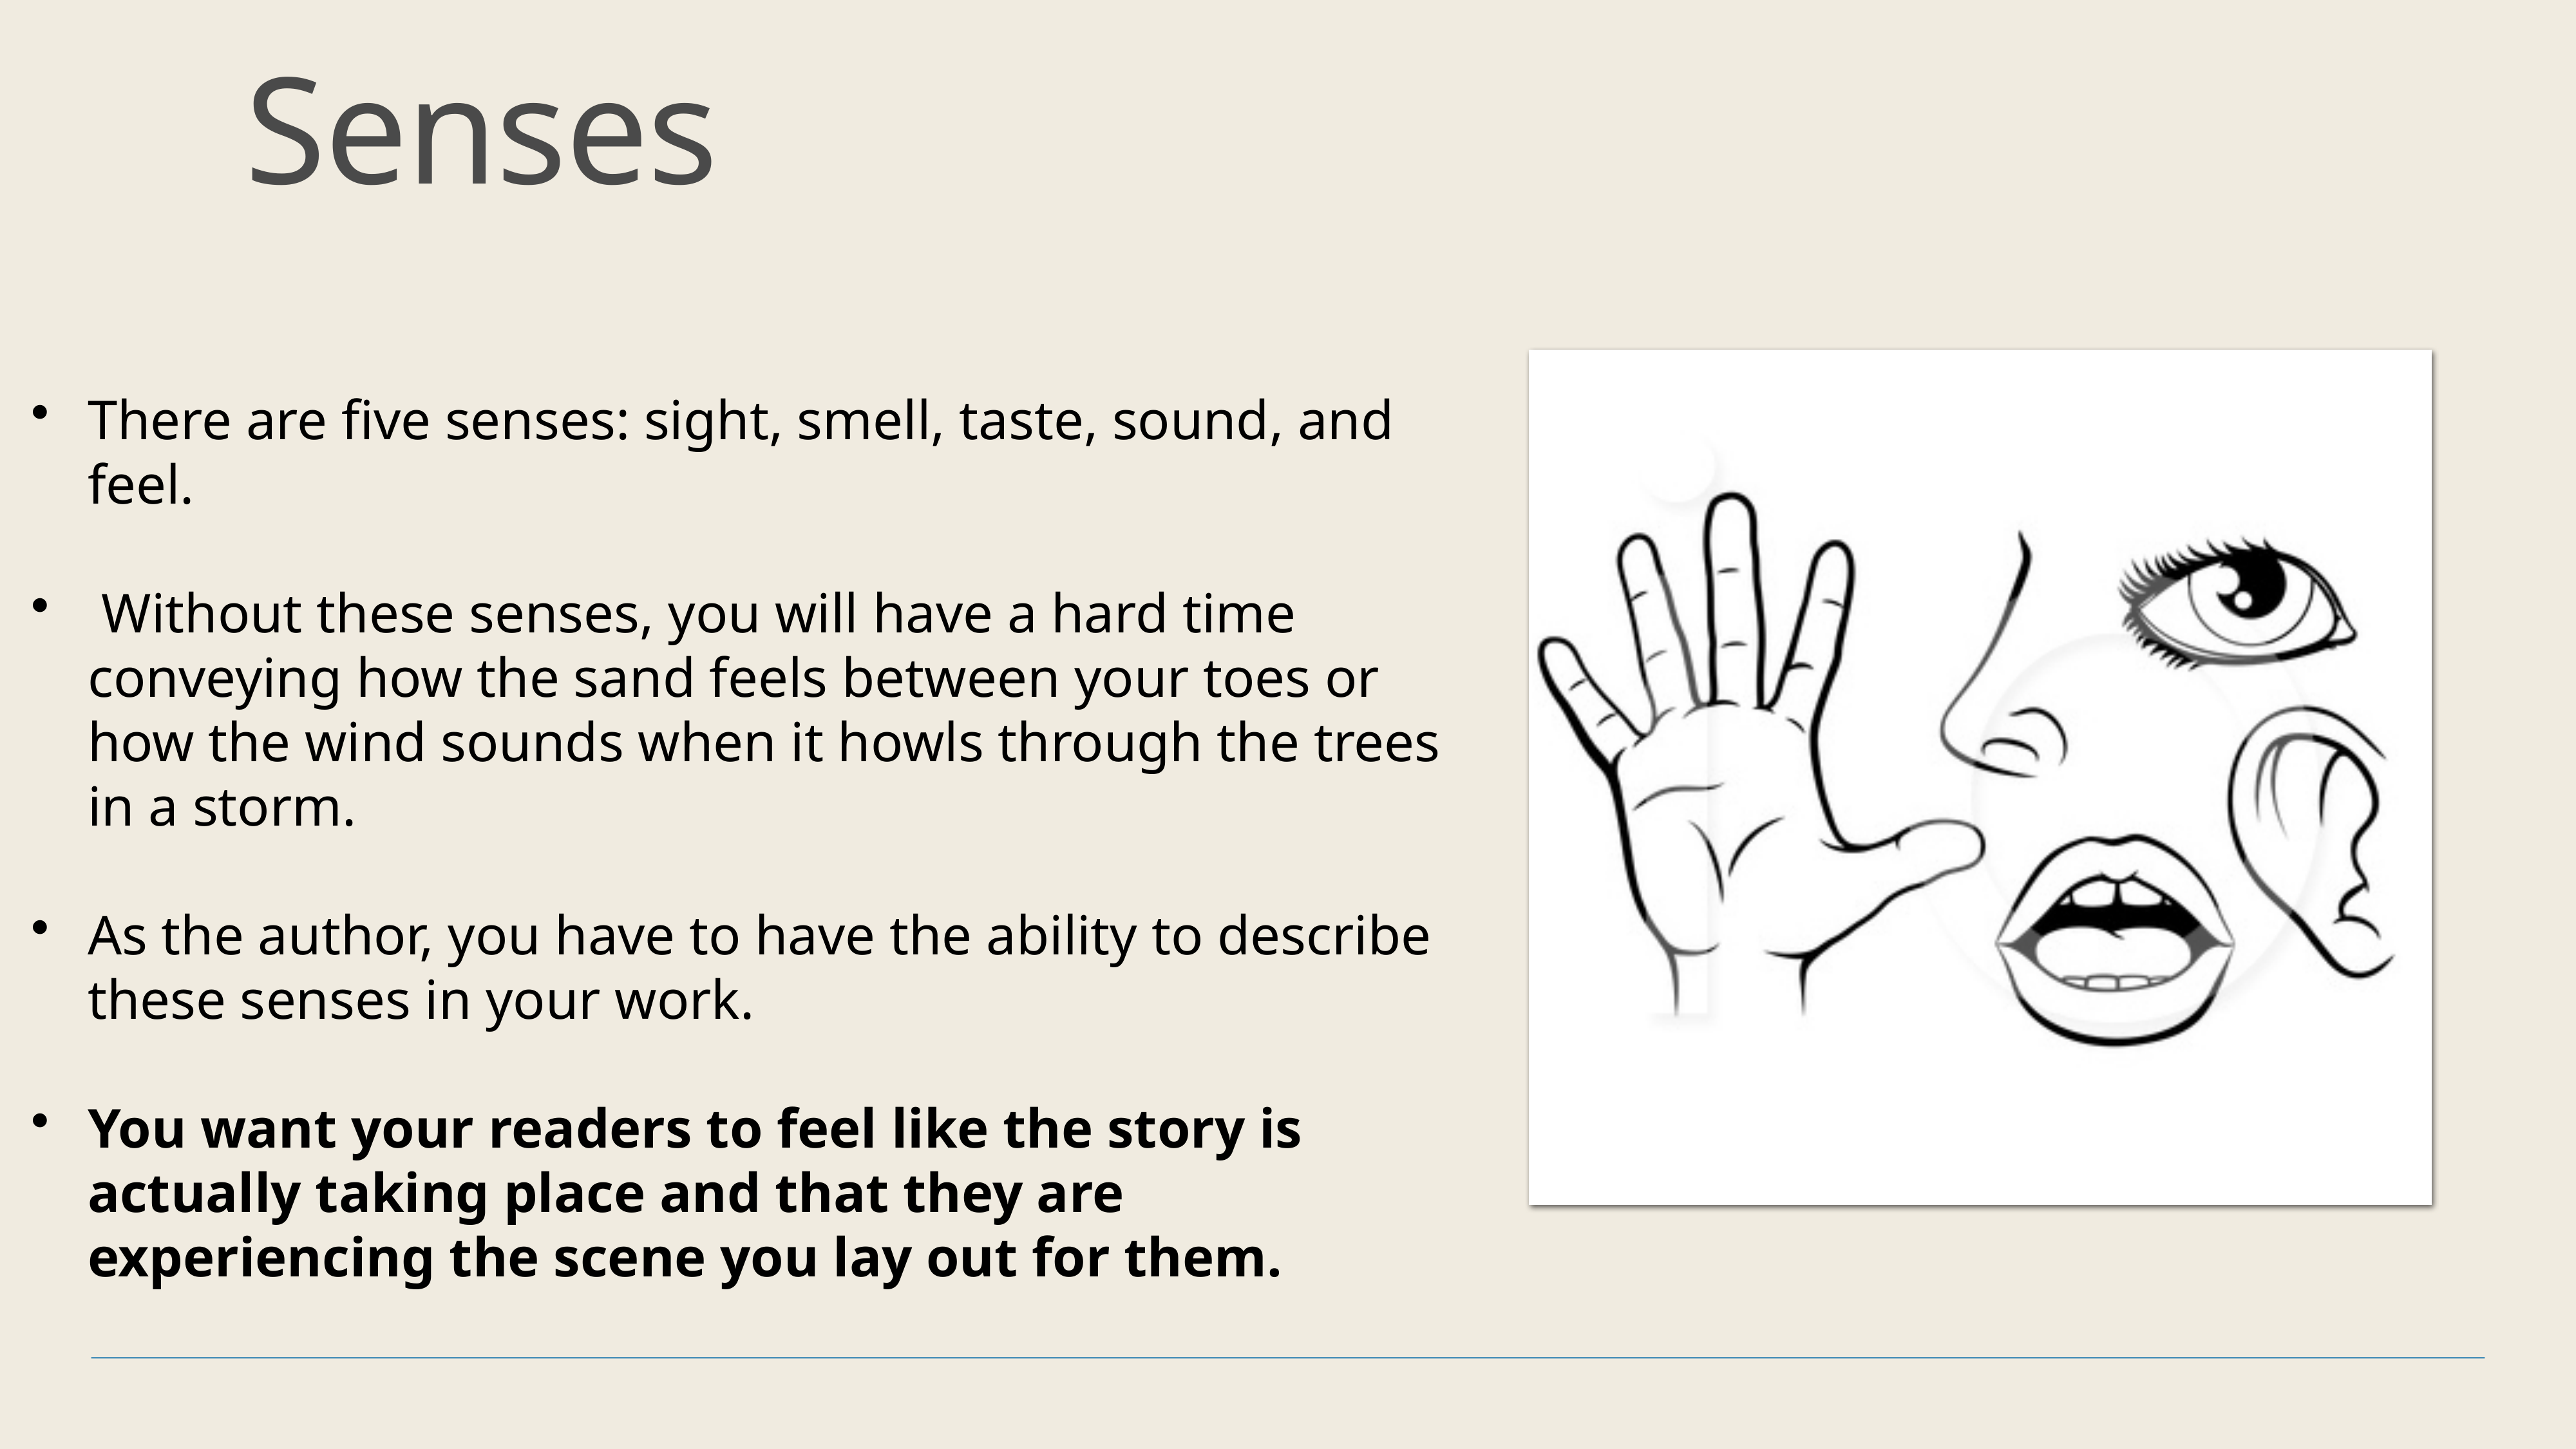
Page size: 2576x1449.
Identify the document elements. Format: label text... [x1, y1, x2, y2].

picture [1531, 352, 2429, 1203]
text_box There are five senses: sight, smell, taste, sound, and feel. Without these senses, you will have a hard time conveying how the sand feels between your toes or how the wind sounds when it howls through the trees in a storm. As the author, you have to have the ability to describe these senses in your work. You want your readers to feel like the story is actually taking place and that they are experiencing the scene you lay out for them. [25, 381, 1472, 1293]
title Senses [115, 64, 848, 381]
